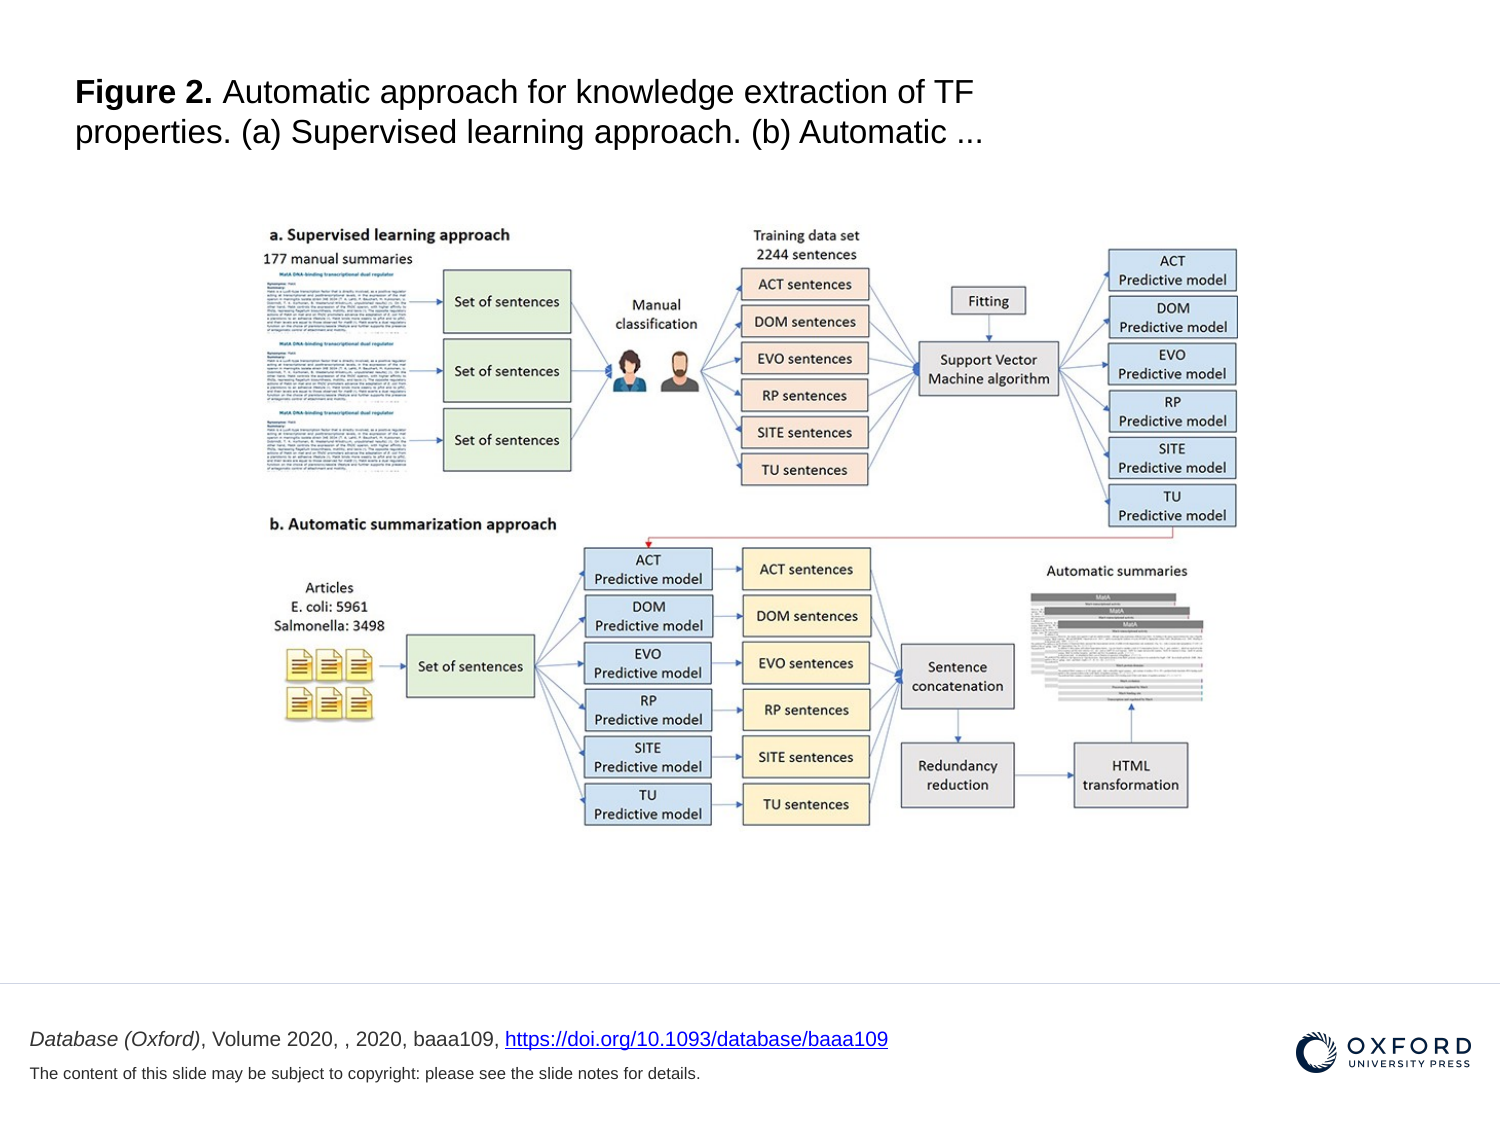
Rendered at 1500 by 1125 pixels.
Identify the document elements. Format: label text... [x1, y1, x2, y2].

picture [262, 224, 1238, 832]
footer Database (Oxford), Volume 2020, , 2020, baaa109, https://doi.org/10.1093/database/baaa109 The content of this slide may be subject to copyright: please see the slide notes for details. [0, 983, 1260, 1125]
picture [1296, 1032, 1471, 1073]
title Figure 2. Automatic approach for knowledge extraction of TF properties. (a) Supervised learning approach. (b) Automatic ... [75, 69, 1078, 171]
